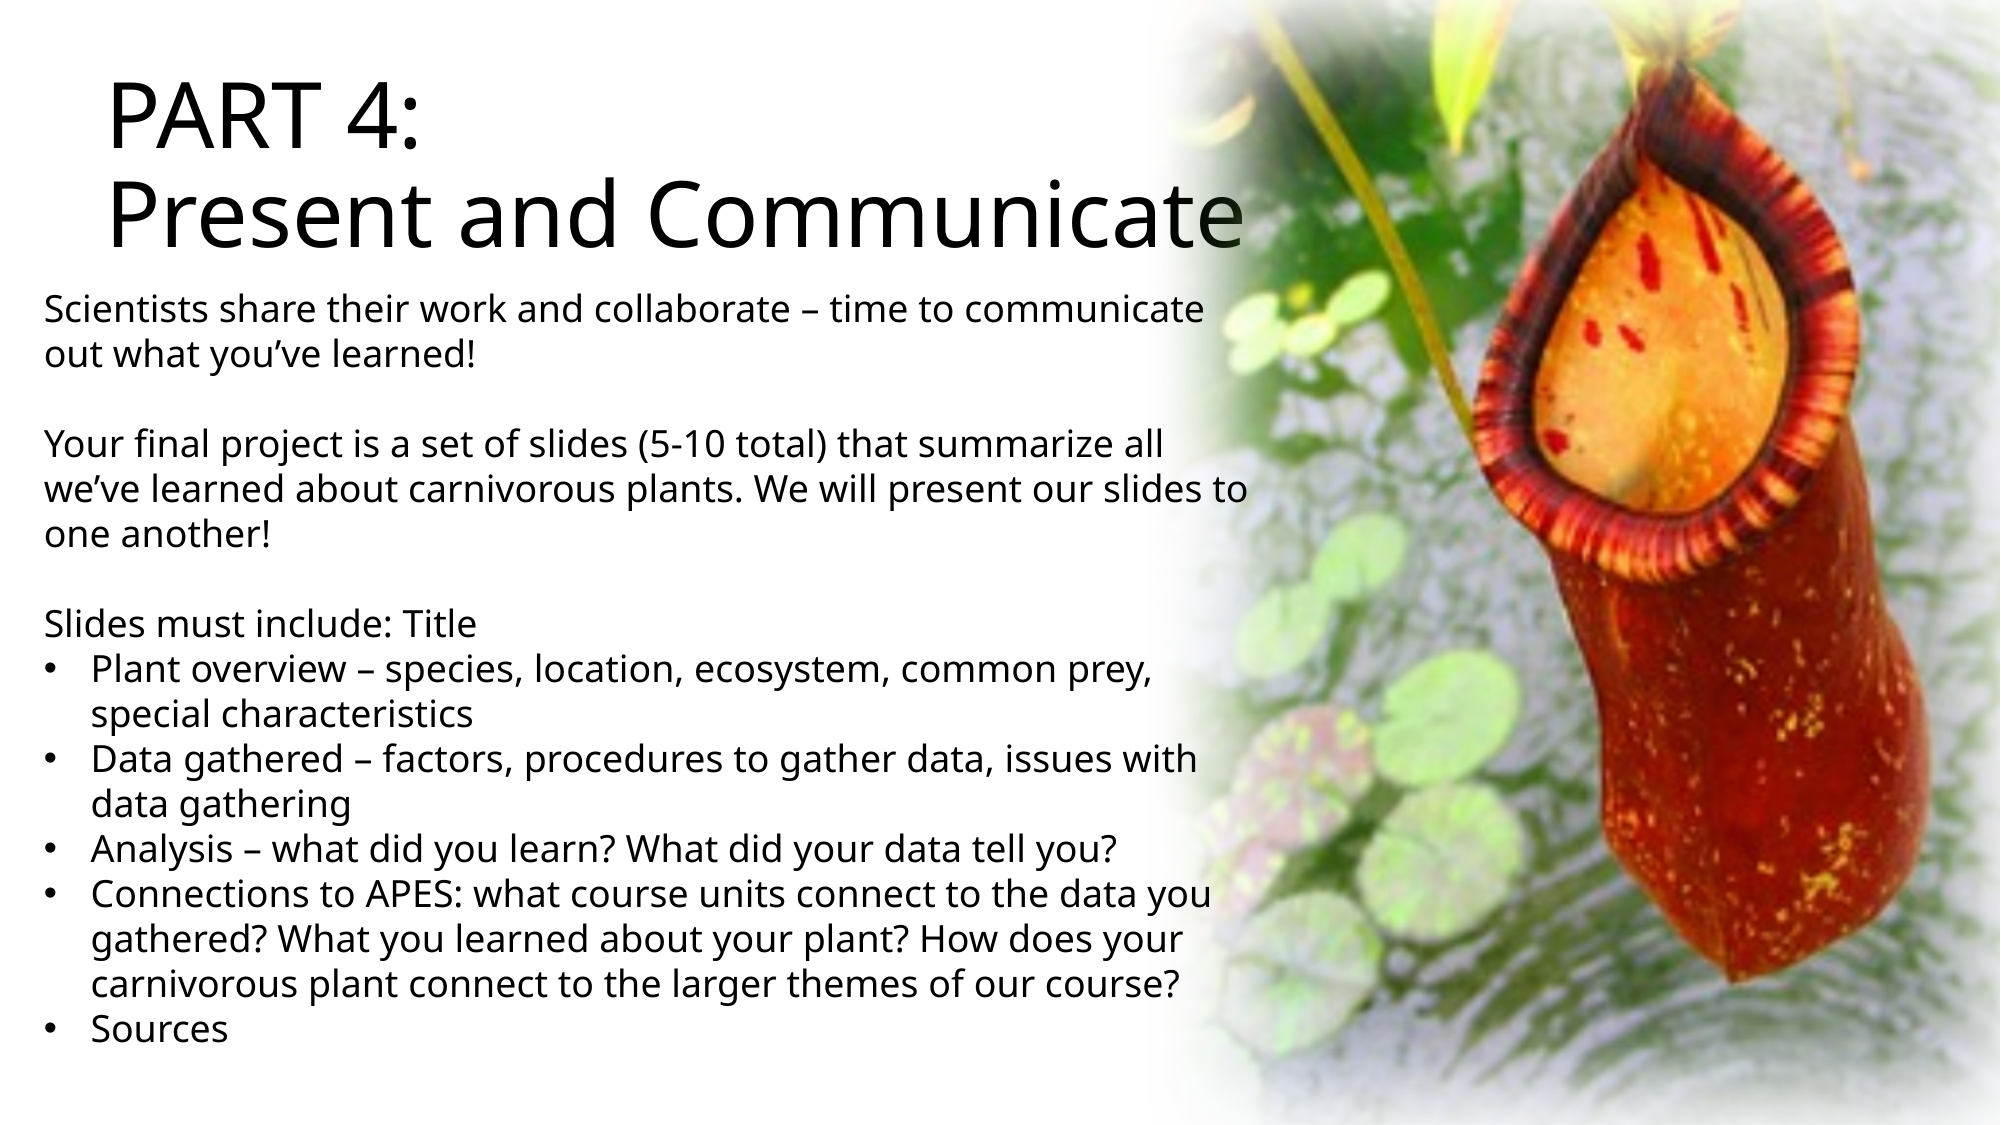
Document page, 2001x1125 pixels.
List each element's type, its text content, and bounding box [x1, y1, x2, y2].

picture [1143, 0, 2000, 1125]
text_box Scientists share their work and collaborate – time to communicate out what you’ve learned! Your final project is a set of slides (5-10 total) that summarize all we’ve learned about carnivorous plants. We will present our slides to one another! Slides must include: Title Plant overview – species, location, ecosystem, common prey, special characteristics Data gathered – factors, procedures to gather data, issues with data gathering Analysis – what did you learn? What did your data tell you? Connections to APES: what course units connect to the data you gathered? What you learned about your plant? How does your carnivorous plant connect to the larger themes of our course? Sources [29, 277, 1143, 1125]
title PART 4: Present and Communicate [90, 59, 1143, 277]
